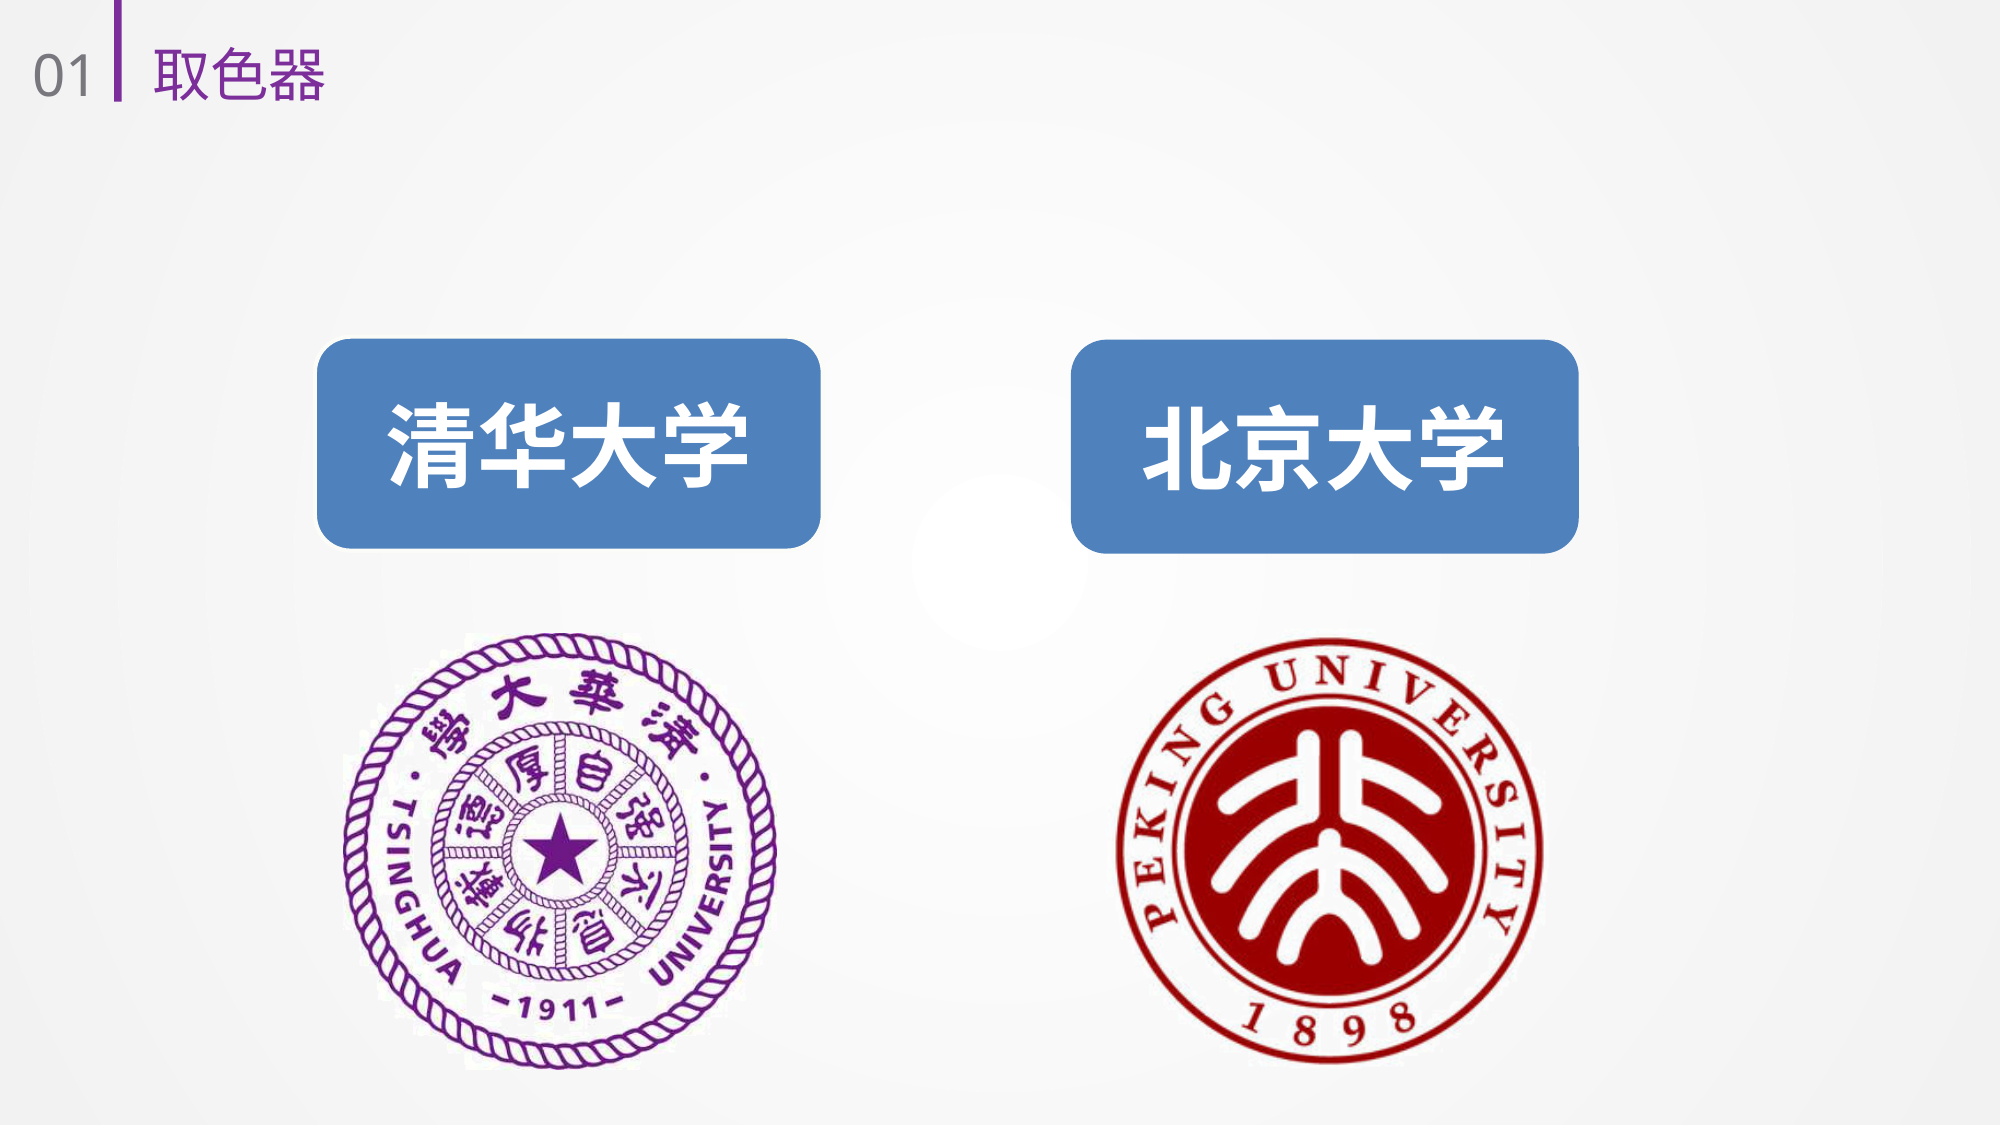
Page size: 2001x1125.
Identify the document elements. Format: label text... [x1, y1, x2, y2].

text_box 01 [17, 30, 126, 116]
text_box 取色器 [137, 30, 1627, 116]
text_box 清华大学 [312, 334, 825, 553]
text_box 北京大学 [1068, 337, 1581, 556]
picture [1093, 614, 1567, 1088]
text_box [112, 0, 124, 30]
picture [343, 633, 777, 1070]
